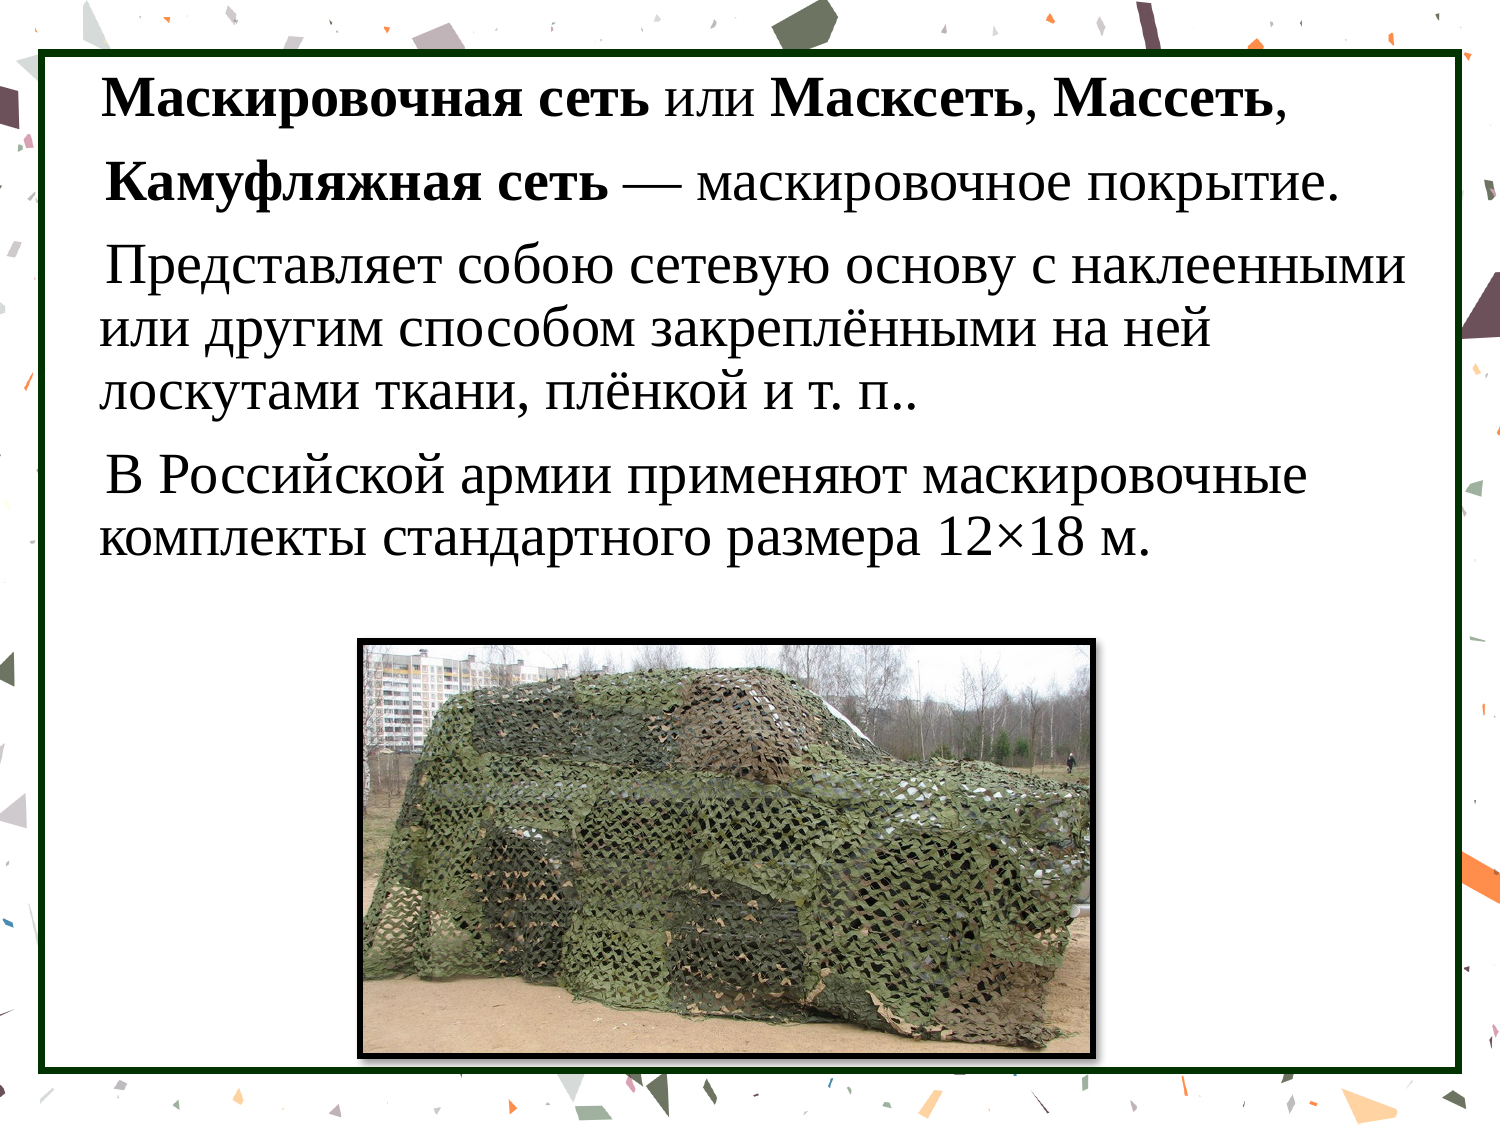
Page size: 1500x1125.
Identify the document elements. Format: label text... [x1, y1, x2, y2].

list Маскировочная сеть или Масксеть, Массеть, Камуфляжная сеть — маскировочное покрытие. Представляет собою сетевую основу с наклеенными или другим способом закреплёнными на ней лоскутами ткани, плёнкой и т. п.. В Российской армии применяют маскировочные комплекты стандартного размера 12×18 м. [46, 58, 1442, 1014]
picture [0, 0, 1500, 1125]
